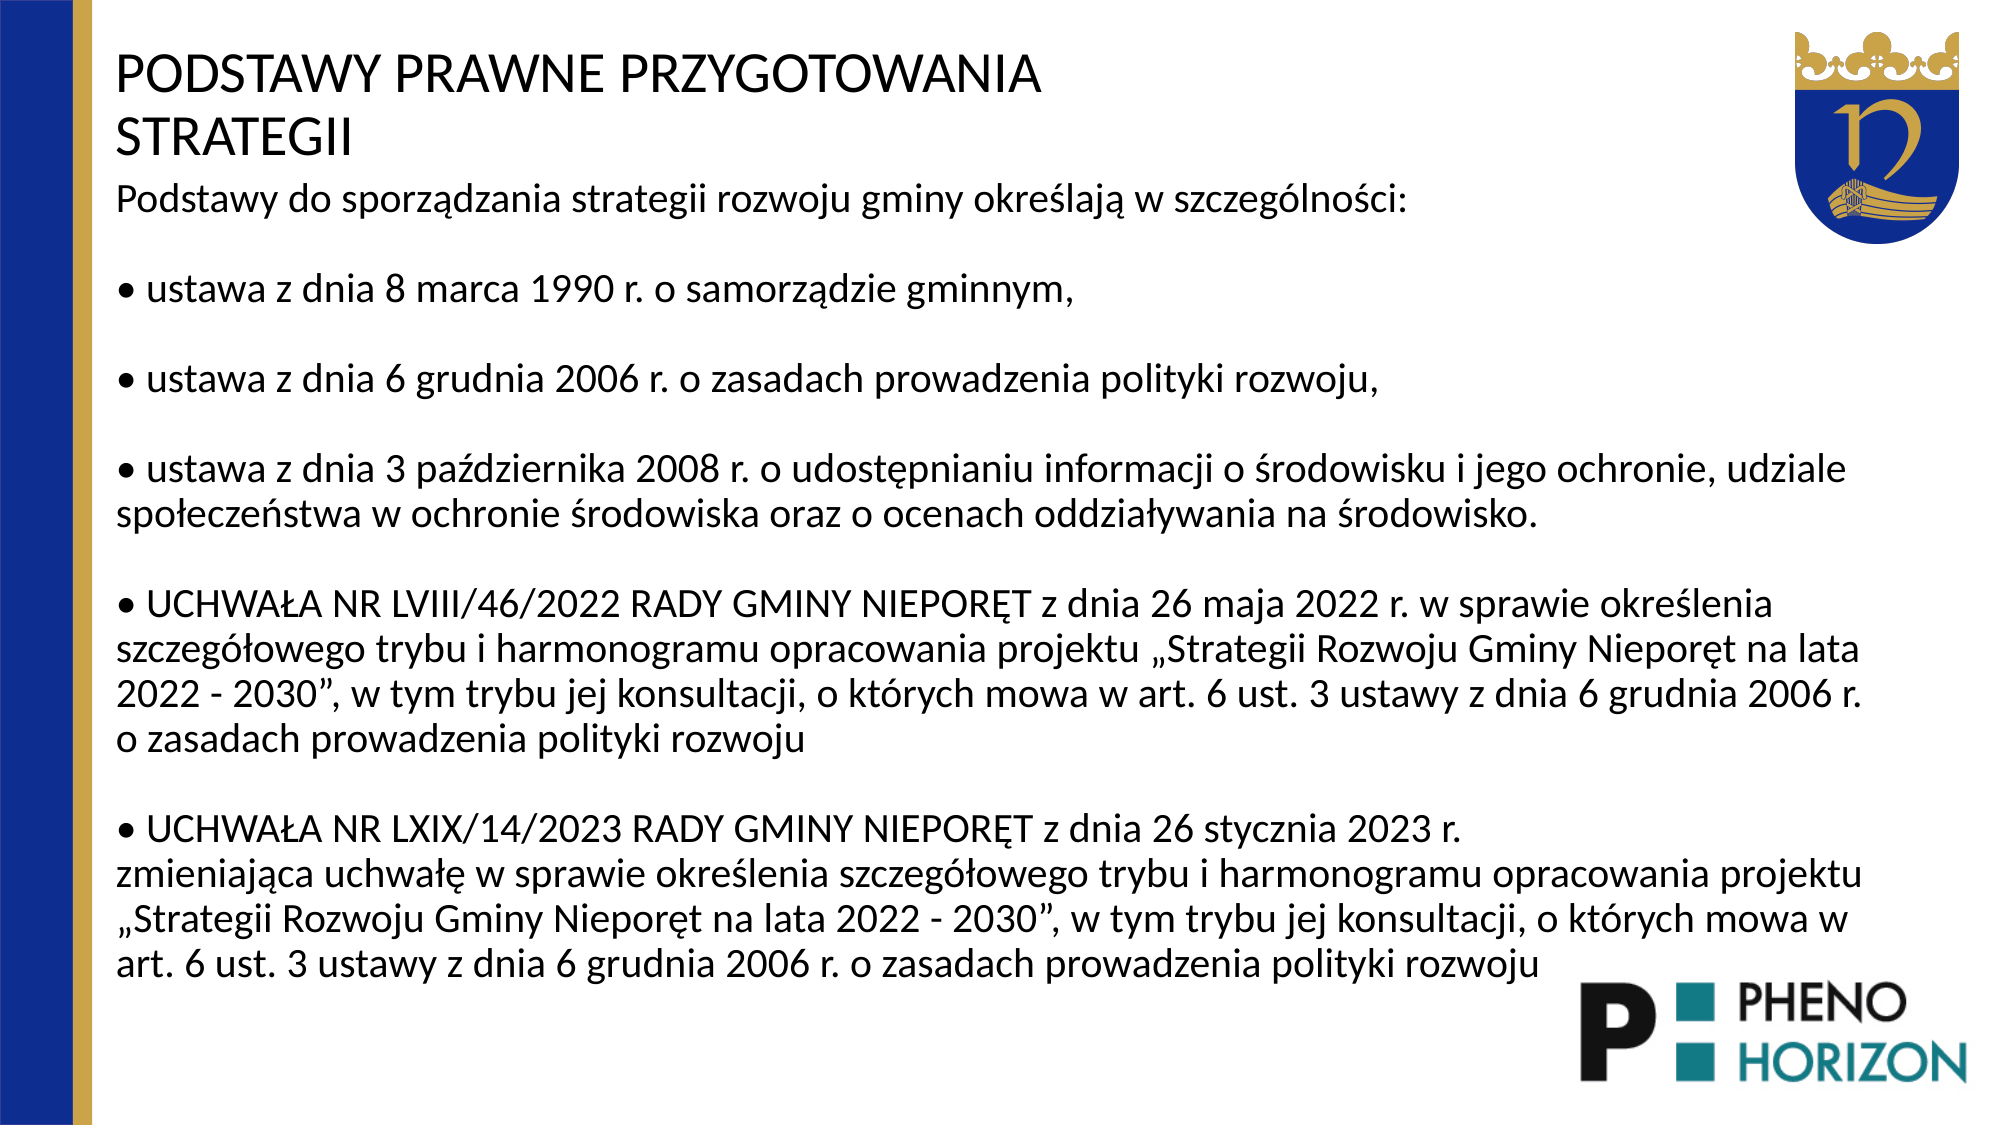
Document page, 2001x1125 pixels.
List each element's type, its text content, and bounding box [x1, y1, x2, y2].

picture [1577, 948, 2001, 1120]
text_box [73, 0, 93, 1125]
picture [1795, 31, 1960, 244]
text_box [0, 0, 73, 1125]
text_box Podstawy do sporządzania strategii rozwoju gminy określają w szczególności: • ustawa z dnia 8 marca 1990 r. o samorządzie gminnym, • ustawa z dnia 6 grudnia 2006 r. o zasadach prowadzenia polityki rozwoju, • ustawa z dnia 3 października 2008 r. o udostępnianiu informacji o środowisku i jego ochronie, udziale społeczeństwa w ochronie środowiska oraz o ocenach oddziaływania na środowisko. • UCHWAŁA NR LVIII/46/2022 RADY GMINY NIEPORĘT z dnia 26 maja 2022 r. w sprawie określenia szczegółowego trybu i harmonogramu opracowania projektu „Strategii Rozwoju Gminy Nieporęt na lata 2022 - 2030”, w tym trybu jej konsultacji, o których mowa w art. 6 ust. 3 ustawy z dnia 6 grudnia 2006 r. o zasadach prowadzenia polityki rozwoju • UCHWAŁA NR LXIX/14/2023 RADY GMINY NIEPORĘT z dnia 26 stycznia 2023 r. zmieniająca uchwałę w sprawie określenia szczegółowego trybu i harmonogramu opracowania projektu „Strategii Rozwoju Gminy Nieporęt na lata 2022 - 2030”, w tym trybu jej konsultacji, o których mowa w art. 6 ust. 3 ustawy z dnia 6 grudnia 2006 r. o zasadach prowadzenia polityki rozwoju [100, 492, 1903, 1079]
text_box PODSTAWY PRAWNE PRZYGOTOWANIA STRATEGII [100, 26, 1499, 161]
